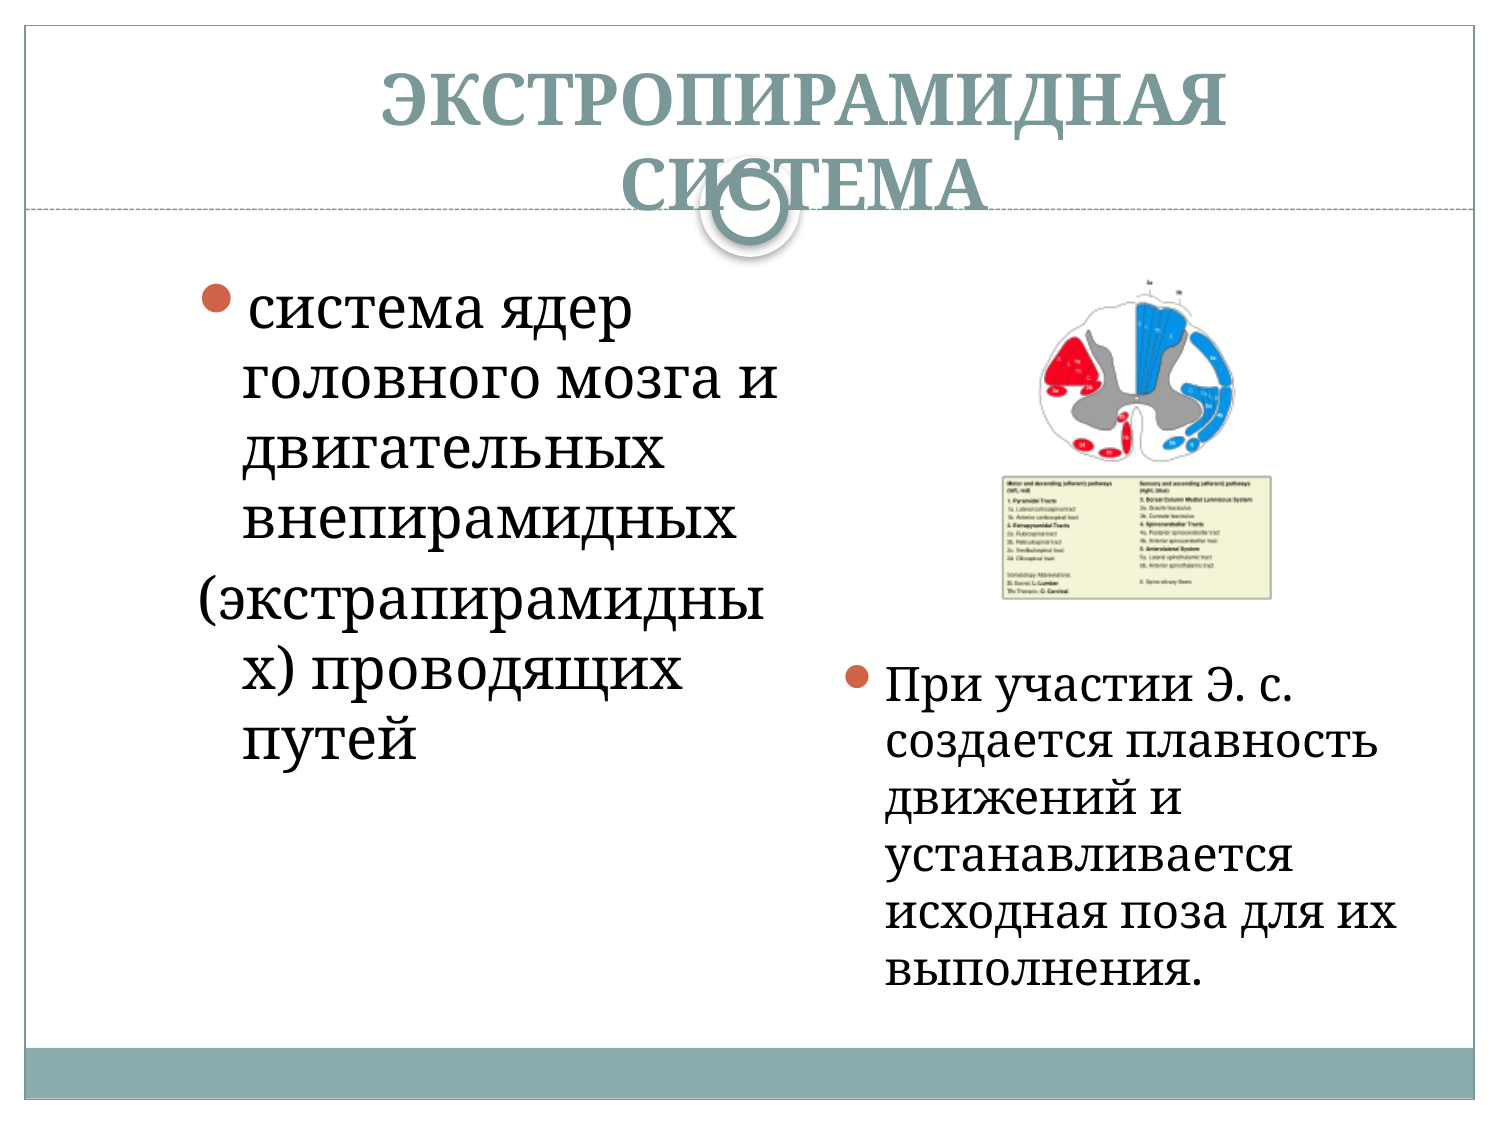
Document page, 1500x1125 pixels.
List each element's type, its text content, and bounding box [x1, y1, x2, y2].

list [996, 277, 1278, 606]
title ЭКСТРОПИРАМИДНАЯ СИСТЕМА [183, 45, 1425, 233]
list система ядер головного мозга и двигательных внепирамидных (экстрапирамидных) проводящих путей [183, 262, 803, 1005]
list При участии Э. с. создается плавность движений и устанавливается исходная поза для их выполнения. [827, 646, 1447, 1005]
